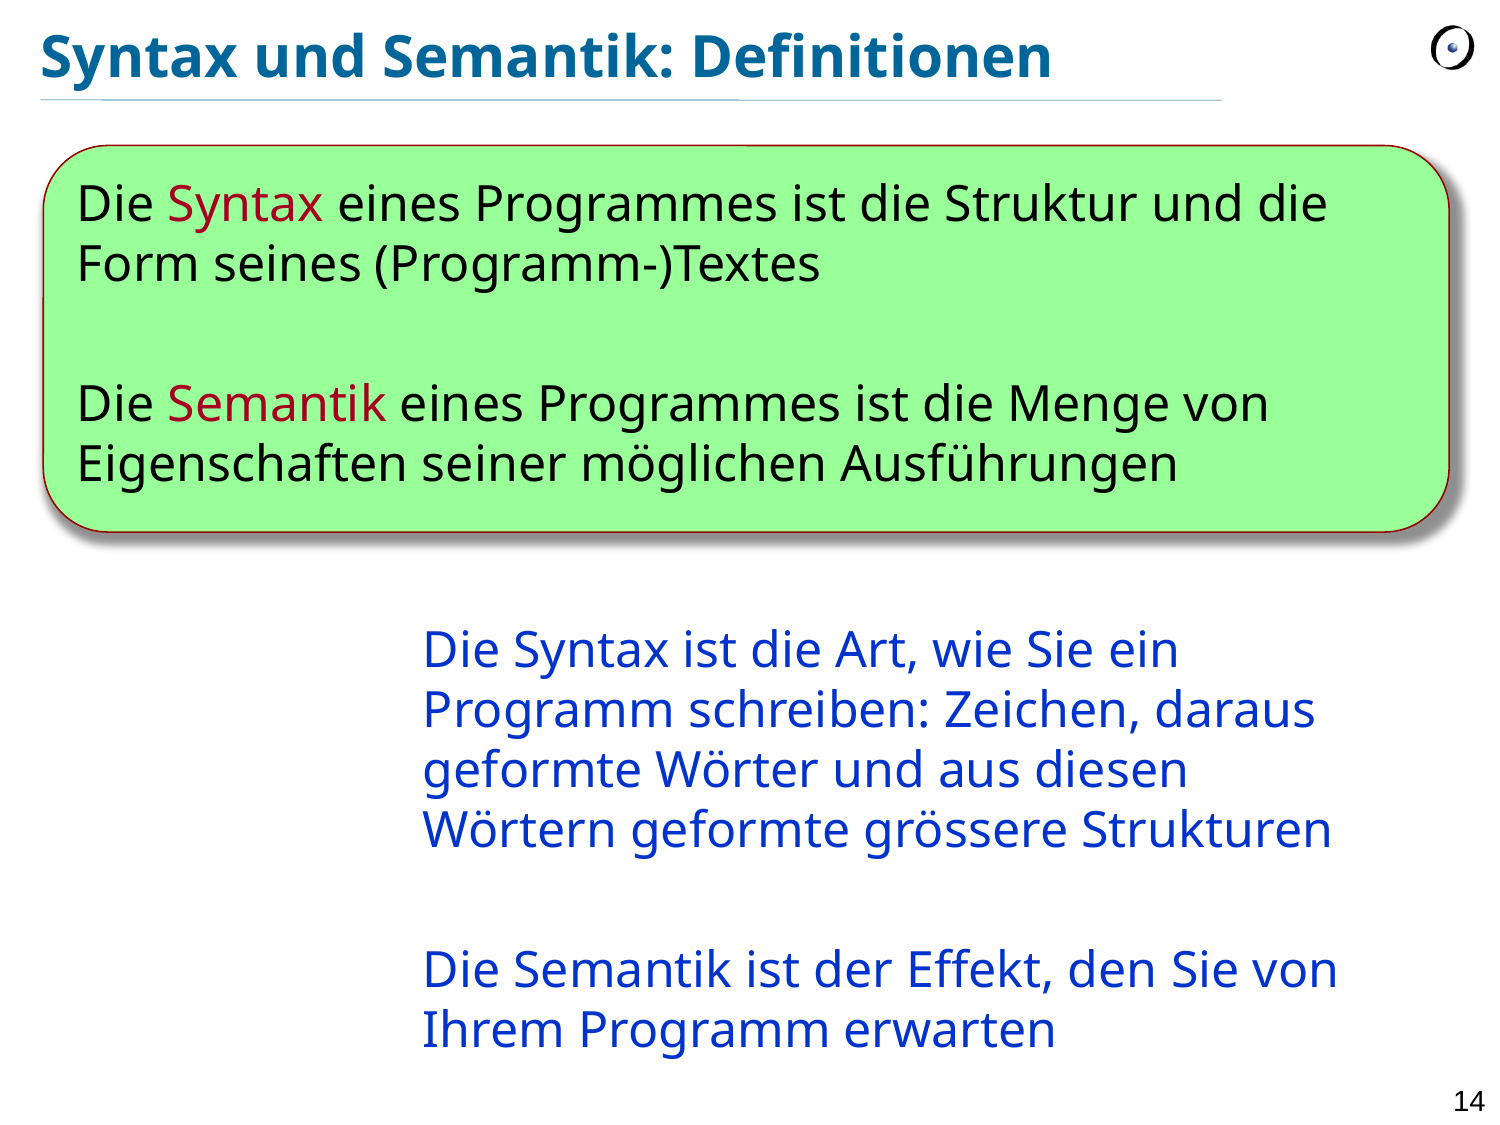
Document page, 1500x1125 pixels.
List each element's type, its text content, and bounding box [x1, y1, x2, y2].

picture [1429, 20, 1476, 72]
text_box Die Syntax eines Programmes ist die Struktur und die Form seines (Programm-)Textes Die Semantik eines Programmes ist die Menge von Eigenschaften seiner möglichen Ausführungen [43, 145, 1450, 533]
text_box Die Syntax ist die Art, wie Sie ein Programm schreiben: Zeichen, daraus geformte Wörter und aus diesen Wörtern geformte grössere Strukturen Die Semantik ist der Effekt, den Sie von Ihrem Programm erwarten [378, 610, 1406, 1066]
title Syntax und Semantik: Definitionen [40, 18, 1344, 91]
